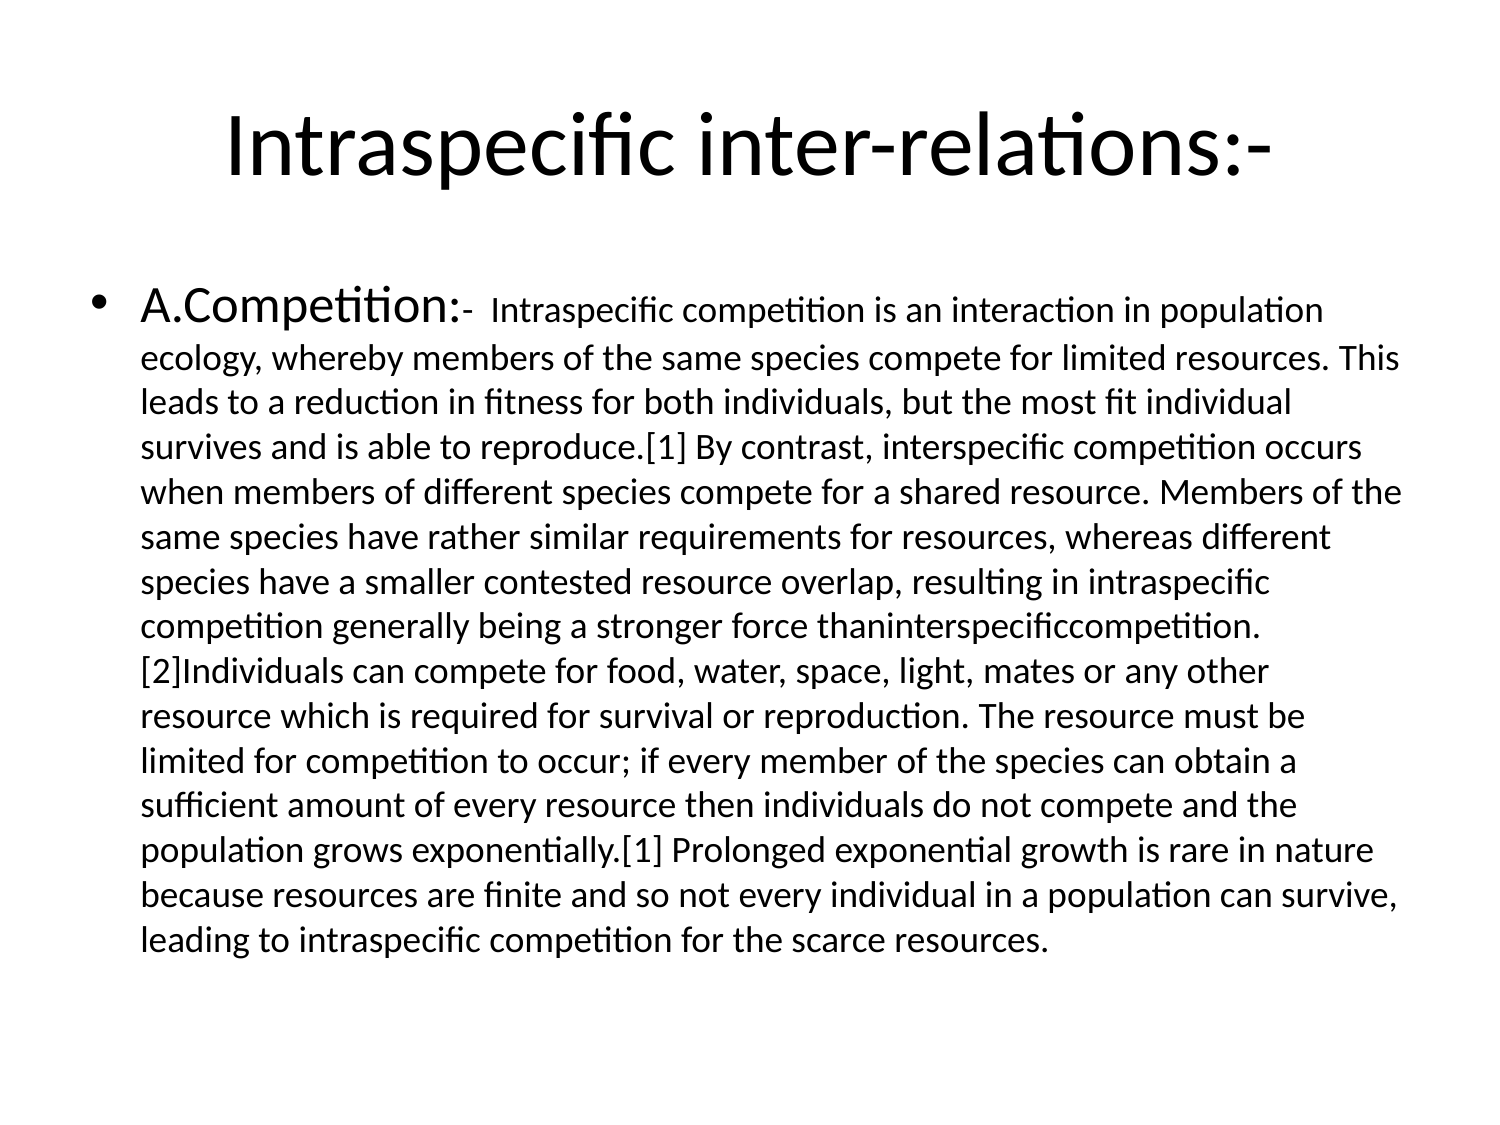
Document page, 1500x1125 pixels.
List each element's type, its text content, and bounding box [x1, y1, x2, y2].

list A.Competition:- Intraspecific competition is an interaction in population ecology, whereby members of the same species compete for limited resources. This leads to a reduction in fitness for both individuals, but the most fit individual survives and is able to reproduce.[1] By contrast, interspecific competition occurs when members of different species compete for a shared resource. Members of the same species have rather similar requirements for resources, whereas different species have a smaller contested resource overlap, resulting in intraspecific competition generally being a stronger force thaninterspecificcompetition. [2]Individuals can compete for food, water, space, light, mates or any other resource which is required for survival or reproduction. The resource must be limited for competition to occur; if every member of the species can obtain a sufficient amount of every resource then individuals do not compete and the population grows exponentially.[1] Prolonged exponential growth is rare in nature because resources are finite and so not every individual in a population can survive, leading to intraspecific competition for the scarce resources. [75, 262, 1425, 1005]
title Intraspecific inter-relations:- [75, 45, 1425, 233]
